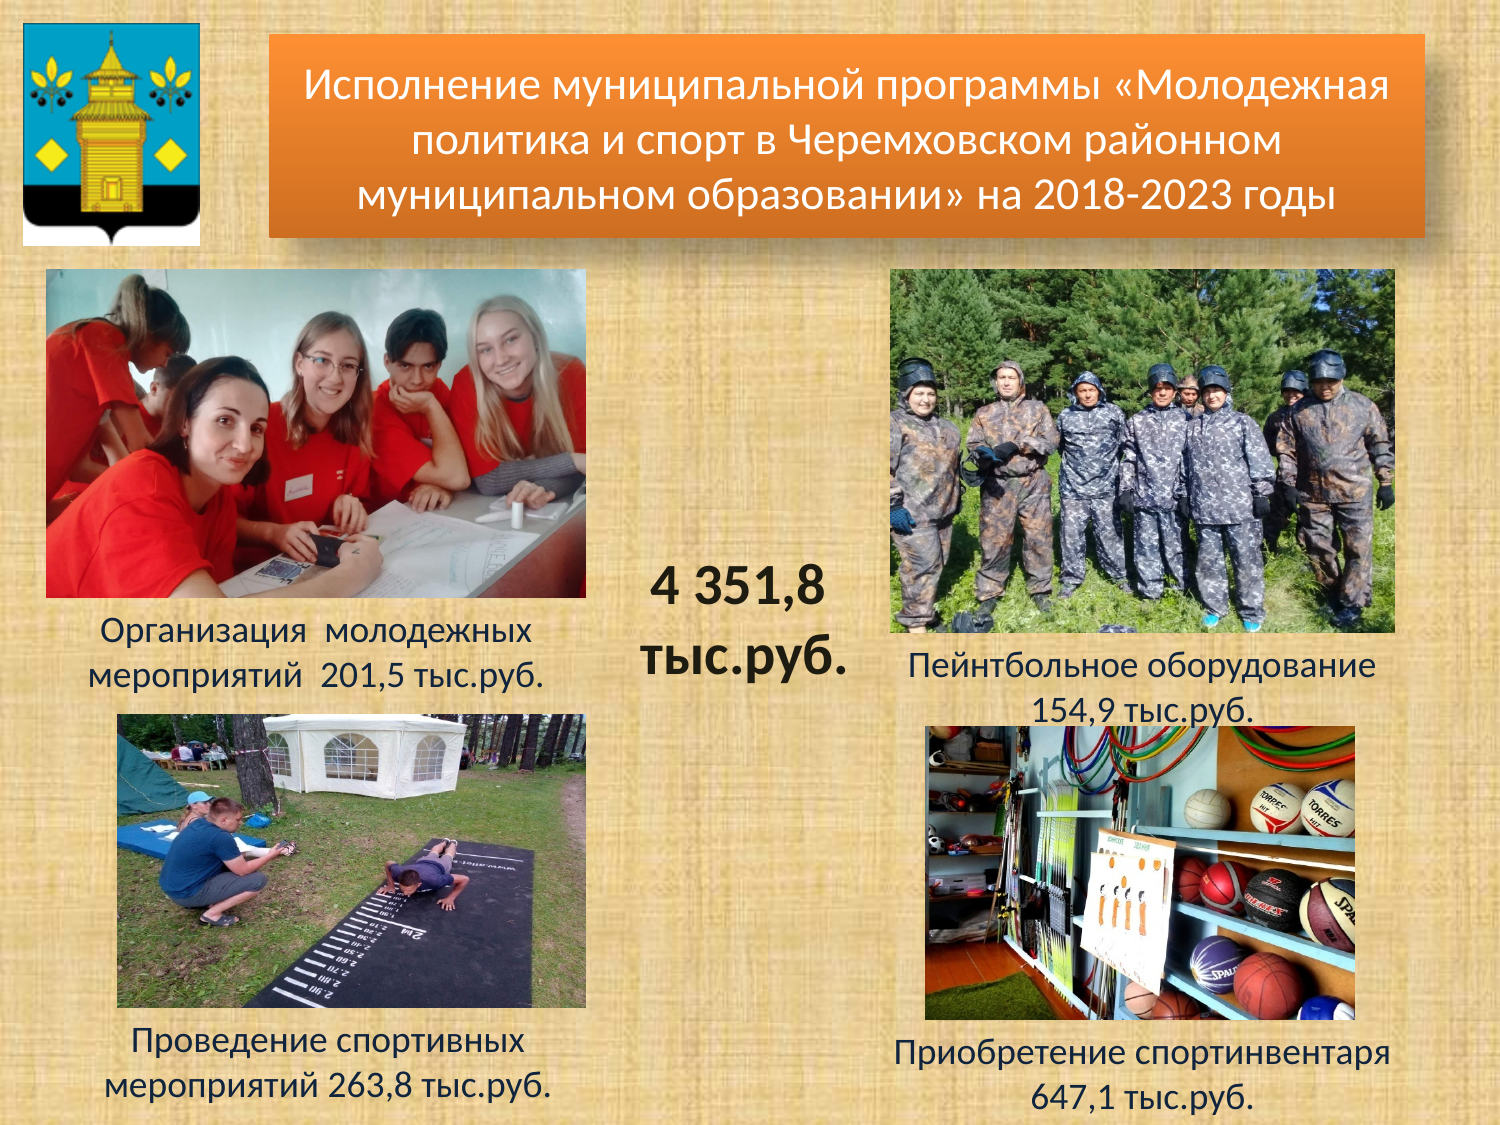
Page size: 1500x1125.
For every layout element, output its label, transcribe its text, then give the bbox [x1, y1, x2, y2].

text_box Проведение спортивных мероприятий 263,8 тыс.руб. [58, 1007, 598, 1113]
text_box Организация молодежных мероприятий 201,5 тыс.руб. [46, 604, 586, 703]
text_box 4 351,8 тыс.руб. [609, 538, 868, 694]
title Исполнение муниципальной программы «Молодежная политика и спорт в Черемховском районном муниципальном образовании» на 2018-2023 годы [269, 34, 1425, 238]
text_box Приобретение спортинвентаря 647,1 тыс.руб. [867, 1019, 1418, 1125]
text_box Пейнтбольное оборудование 154,9 тыс.руб. [890, 639, 1395, 738]
picture [0, 0, 1500, 1125]
